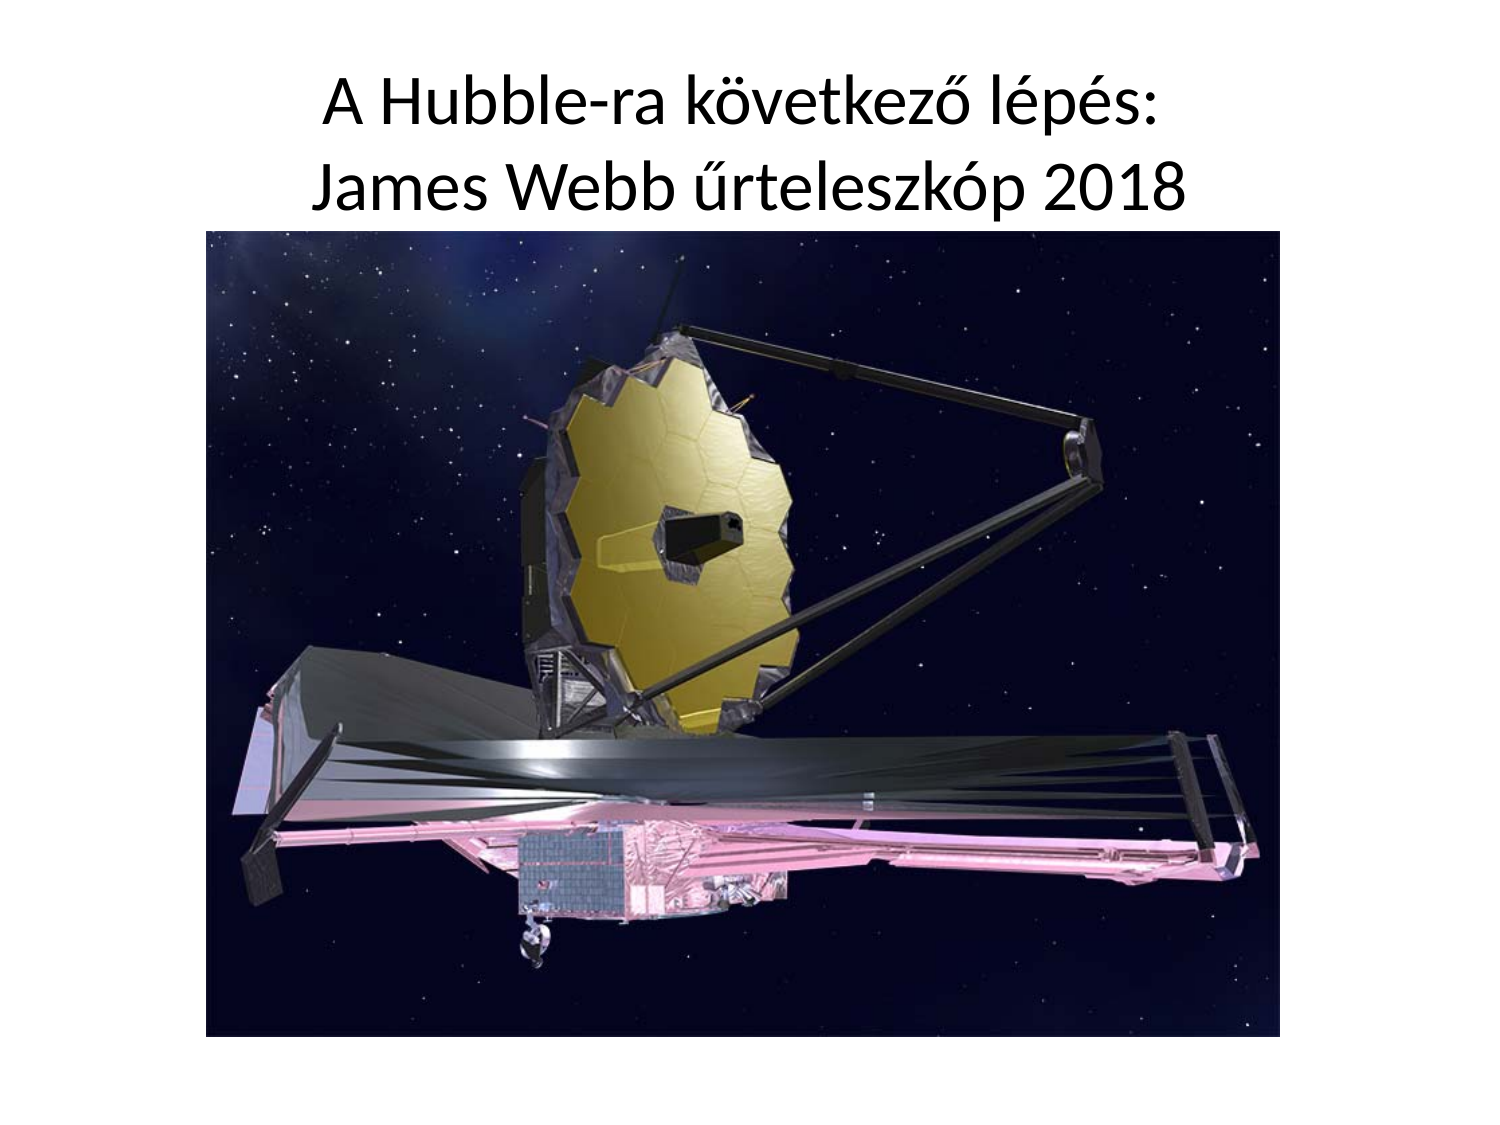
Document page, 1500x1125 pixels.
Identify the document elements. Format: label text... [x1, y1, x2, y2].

picture [206, 231, 1280, 1037]
title A Hubble-ra következő lépés: James Webb űrteleszkóp 2018 [75, 45, 1425, 233]
